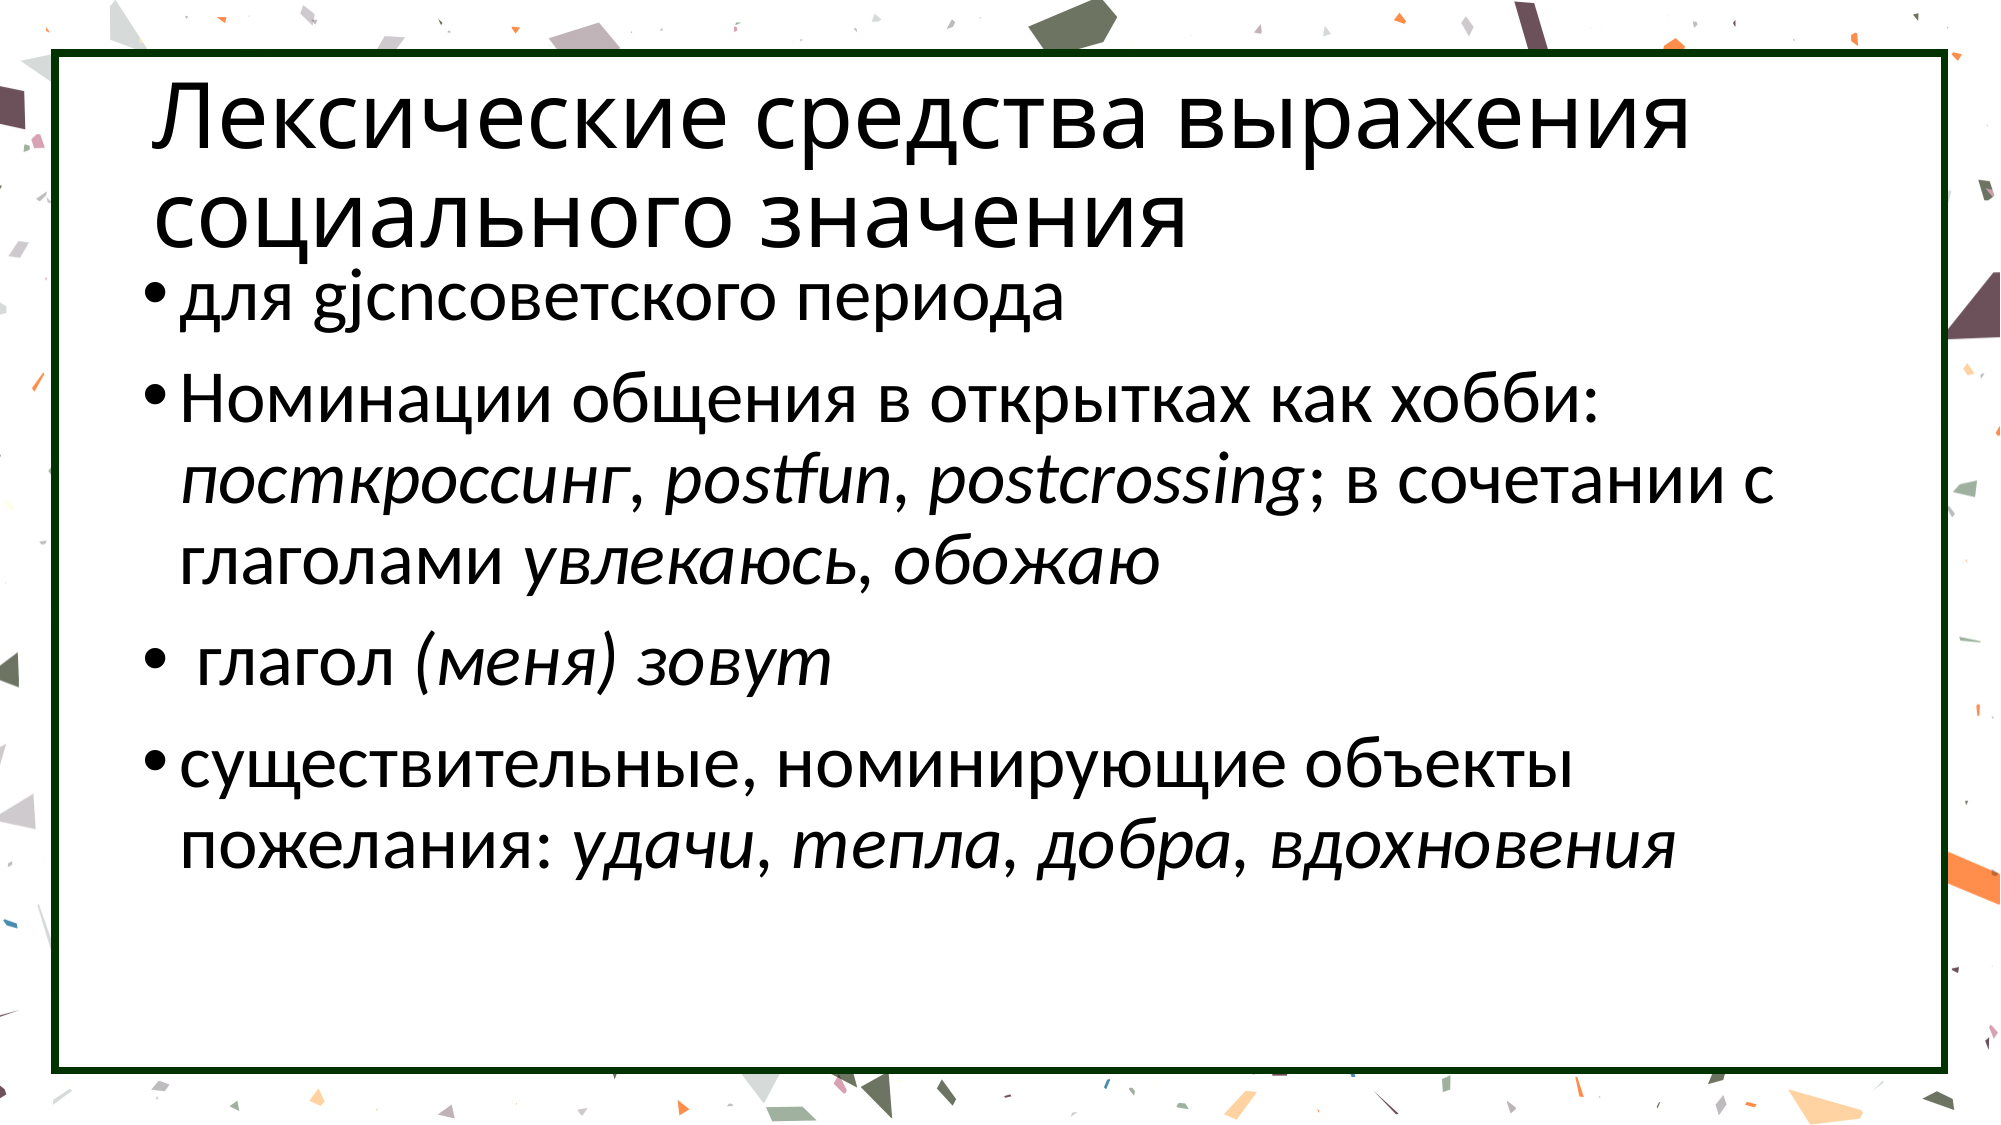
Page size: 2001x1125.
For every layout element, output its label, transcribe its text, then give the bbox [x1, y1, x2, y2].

list для gjcnсоветского периода Номинации общения в открытках как хобби: посткроссинг, postfun, postcrossing; в сочетании с глаголами увлекаюсь, обожаю глагол (меня) зовут существительные, номинирующие объекты пожелания: удачи, тепла, добра, вдохновения [127, 248, 1873, 1103]
picture [0, 0, 2000, 1125]
title Лексические средства выражения социального значения [137, 59, 1863, 248]
